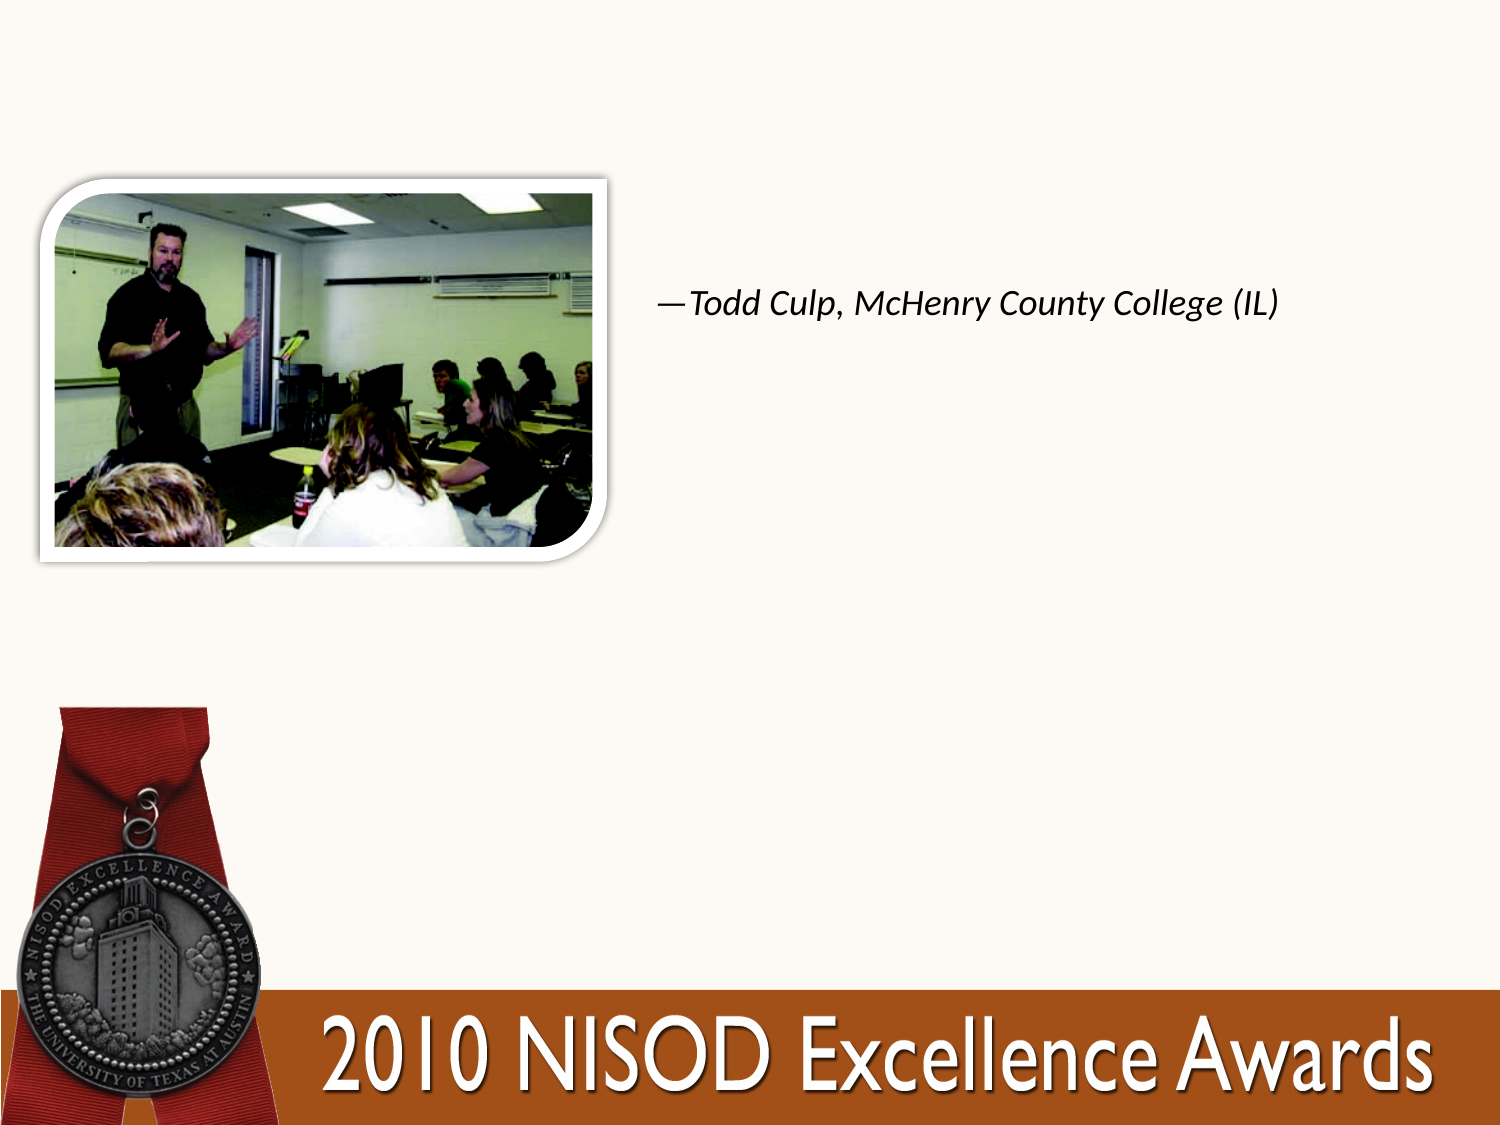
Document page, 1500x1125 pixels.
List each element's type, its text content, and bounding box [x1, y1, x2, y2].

picture [0, 0, 1500, 1125]
list —Todd Culp, McHenry County College (IL) [639, 248, 1491, 406]
